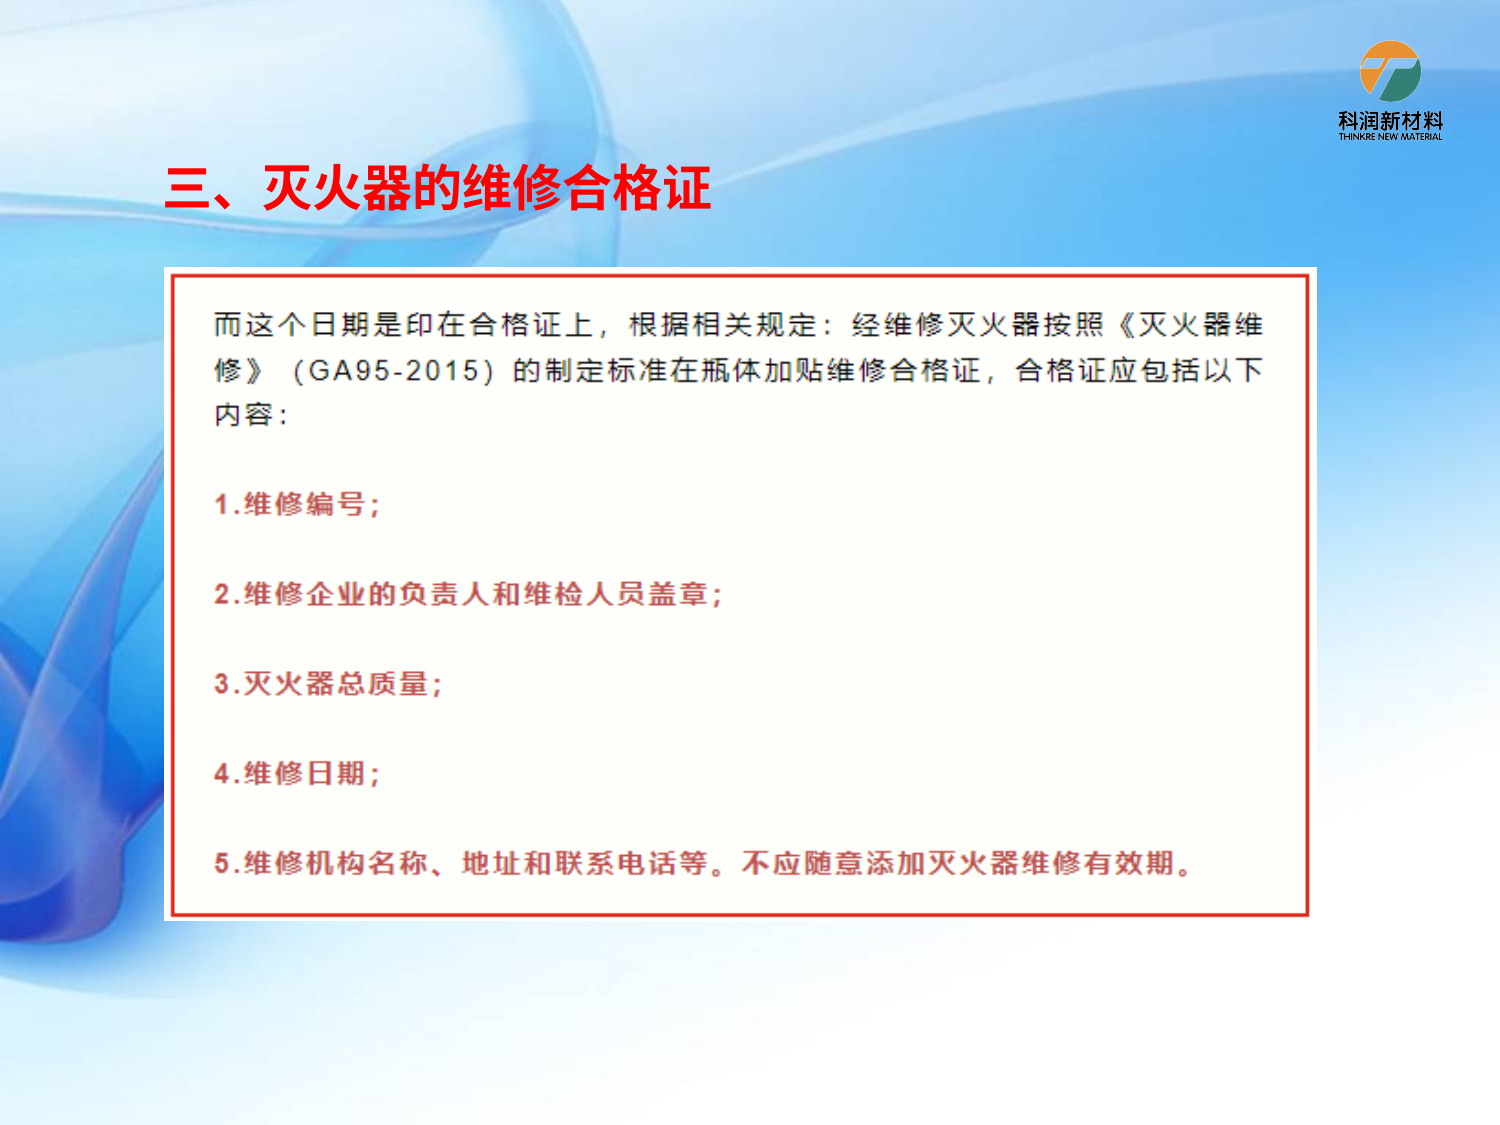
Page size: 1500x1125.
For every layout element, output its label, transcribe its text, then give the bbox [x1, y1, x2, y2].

text_box 三、灭火器的维修合格证 [147, 148, 1041, 224]
picture [0, 0, 1500, 1125]
